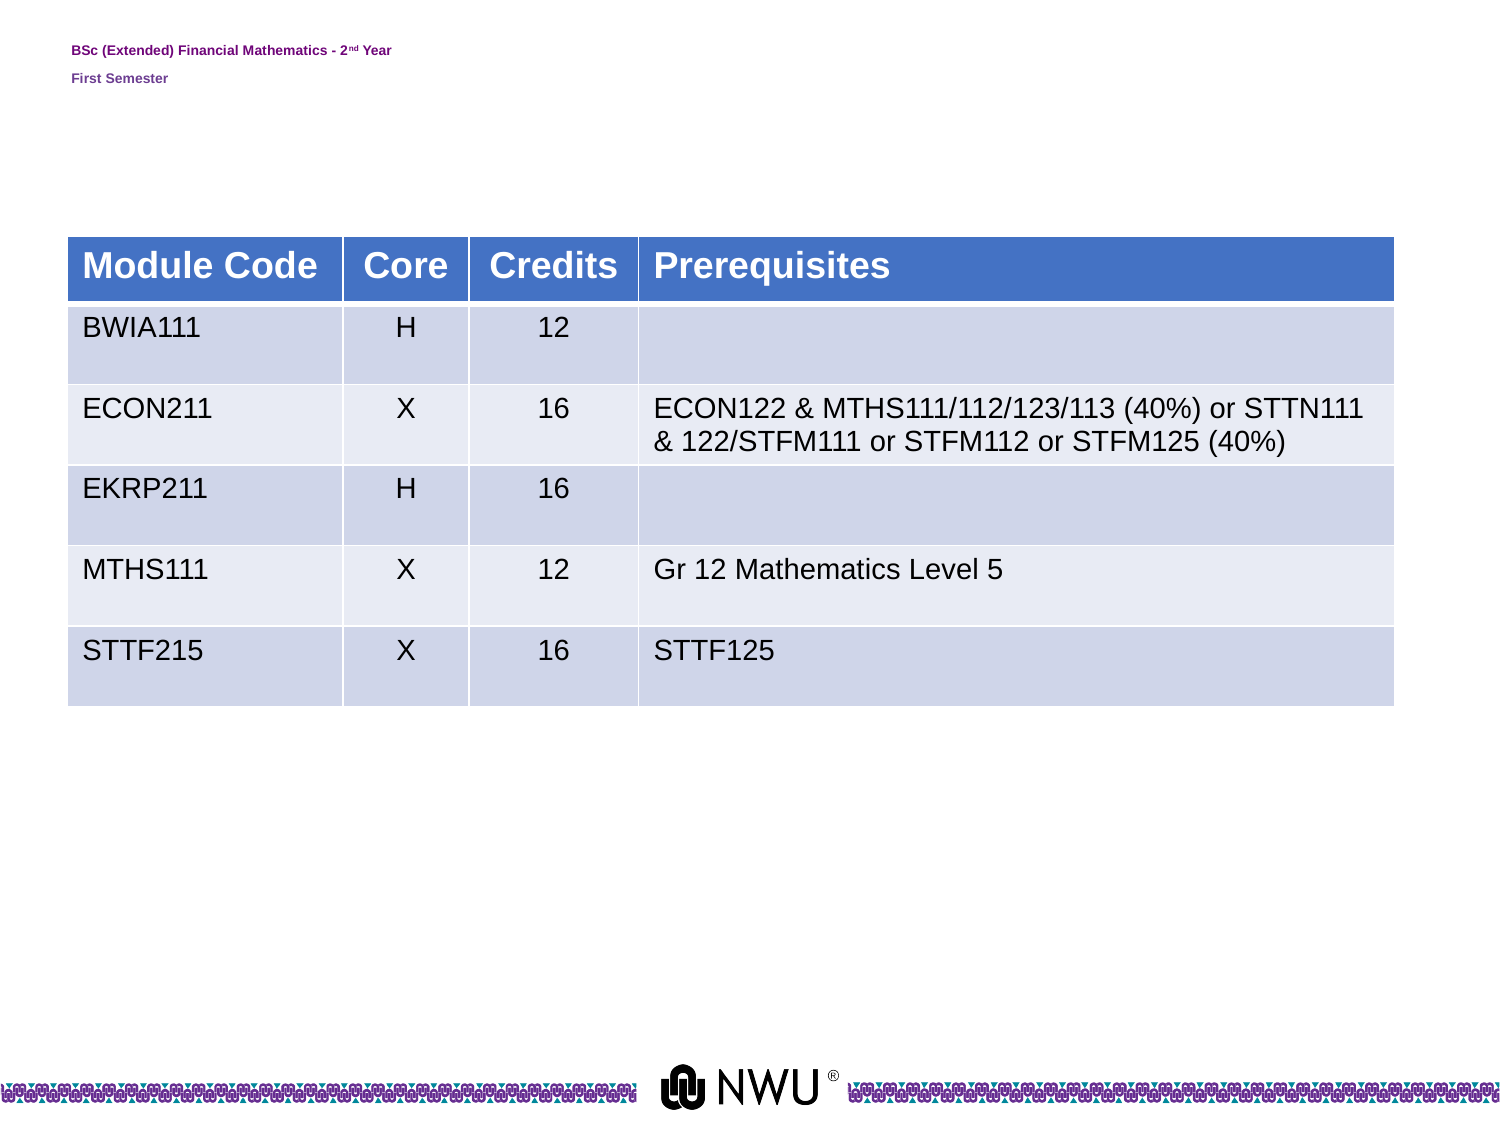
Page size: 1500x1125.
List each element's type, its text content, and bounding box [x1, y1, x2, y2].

table_cell 16 [470, 385, 638, 464]
table_cell ECON211 [68, 385, 342, 464]
table_cell [639, 307, 1394, 384]
table_cell X [344, 546, 468, 625]
table_cell ECON122 & MTHS111/112/123/113 (40%) or STTN111 & 122/STFM111 or STFM112 or STFM125 (40%) [639, 385, 1394, 464]
table_cell STTF215 [68, 627, 342, 706]
table_cell [639, 466, 1394, 545]
table_cell STTF125 [639, 627, 1394, 706]
table_cell X [344, 627, 468, 706]
table_cell EKRP211 [68, 466, 342, 545]
table_cell MTHS111 [68, 546, 342, 625]
picture [0, 1081, 637, 1105]
table_cell 16 [470, 627, 638, 706]
title BSc (Extended) Financial Mathematics - 2nd Year First Semester [56, 36, 1444, 139]
table_cell X [344, 385, 468, 464]
table_cell H [344, 466, 468, 545]
table_cell BWIA111 [68, 307, 342, 384]
table_header Credits [470, 237, 638, 301]
table_cell Gr 12 Mathematics Level 5 [639, 546, 1394, 625]
table_header Module Code [68, 237, 342, 301]
picture [661, 1064, 839, 1110]
table_header Prerequisites [639, 237, 1394, 301]
table_cell 12 [470, 546, 638, 625]
table_cell 16 [470, 466, 638, 545]
table_cell 12 [470, 307, 638, 384]
table_cell H [344, 307, 468, 384]
table_header Core [344, 237, 468, 301]
picture [847, 1080, 1500, 1105]
